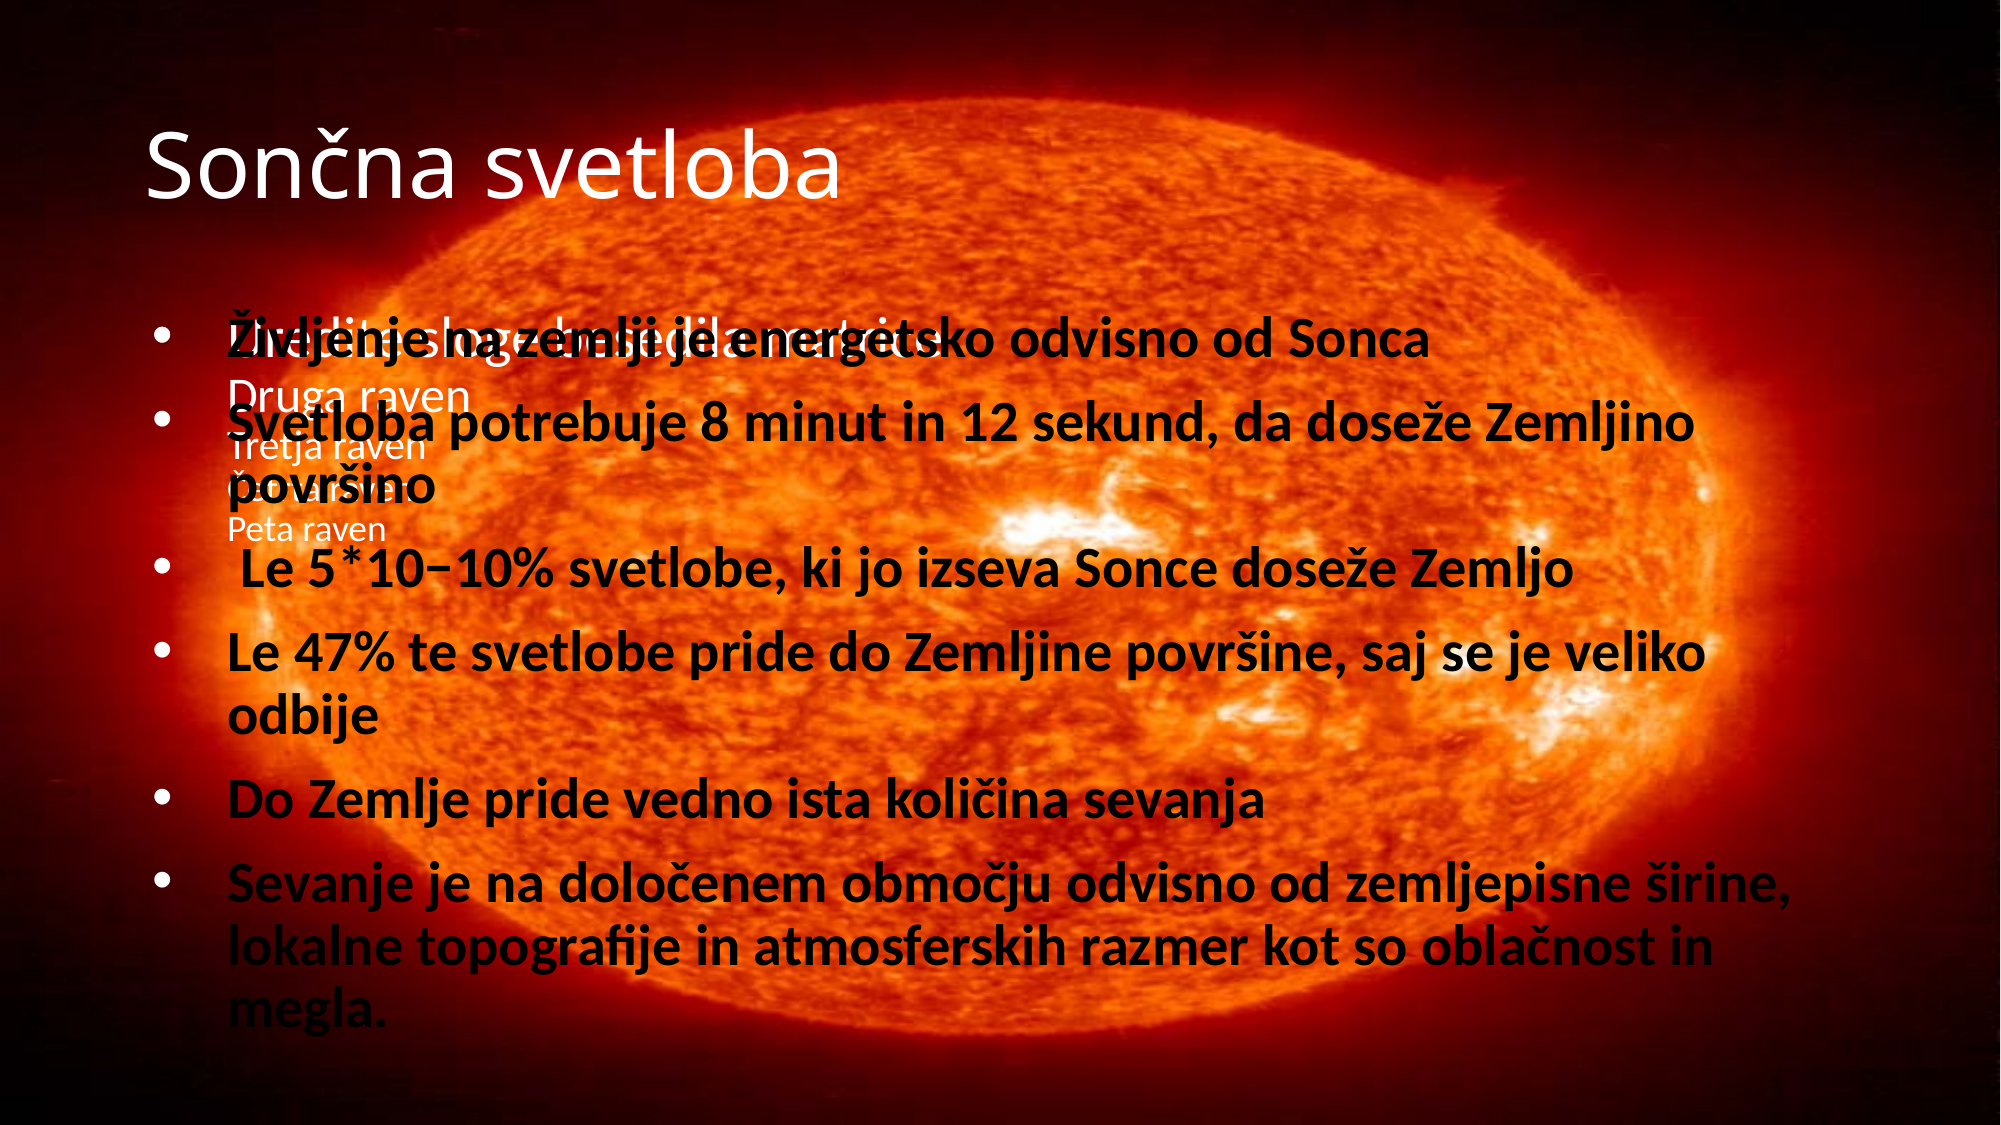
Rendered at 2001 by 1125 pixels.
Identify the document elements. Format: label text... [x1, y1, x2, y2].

title Sončna svetloba [137, 59, 1863, 278]
picture [0, 0, 2001, 1125]
text_box Življenje na zemlji je energetsko odvisno od Sonca Svetloba potrebuje 8 minut in 12 sekund, da doseže Zemljino površino Le 5*10−10% svetlobe, ki jo izseva Sonce doseže Zemljo Le 47% te svetlobe pride do Zemljine površine, saj se je veliko odbije Do Zemlje pride vedno ista količina sevanja Sevanje je na določenem območju odvisno od zemljepisne širine, lokalne topografije in atmosferskih razmer kot so oblačnost in megla. [137, 299, 1863, 1014]
